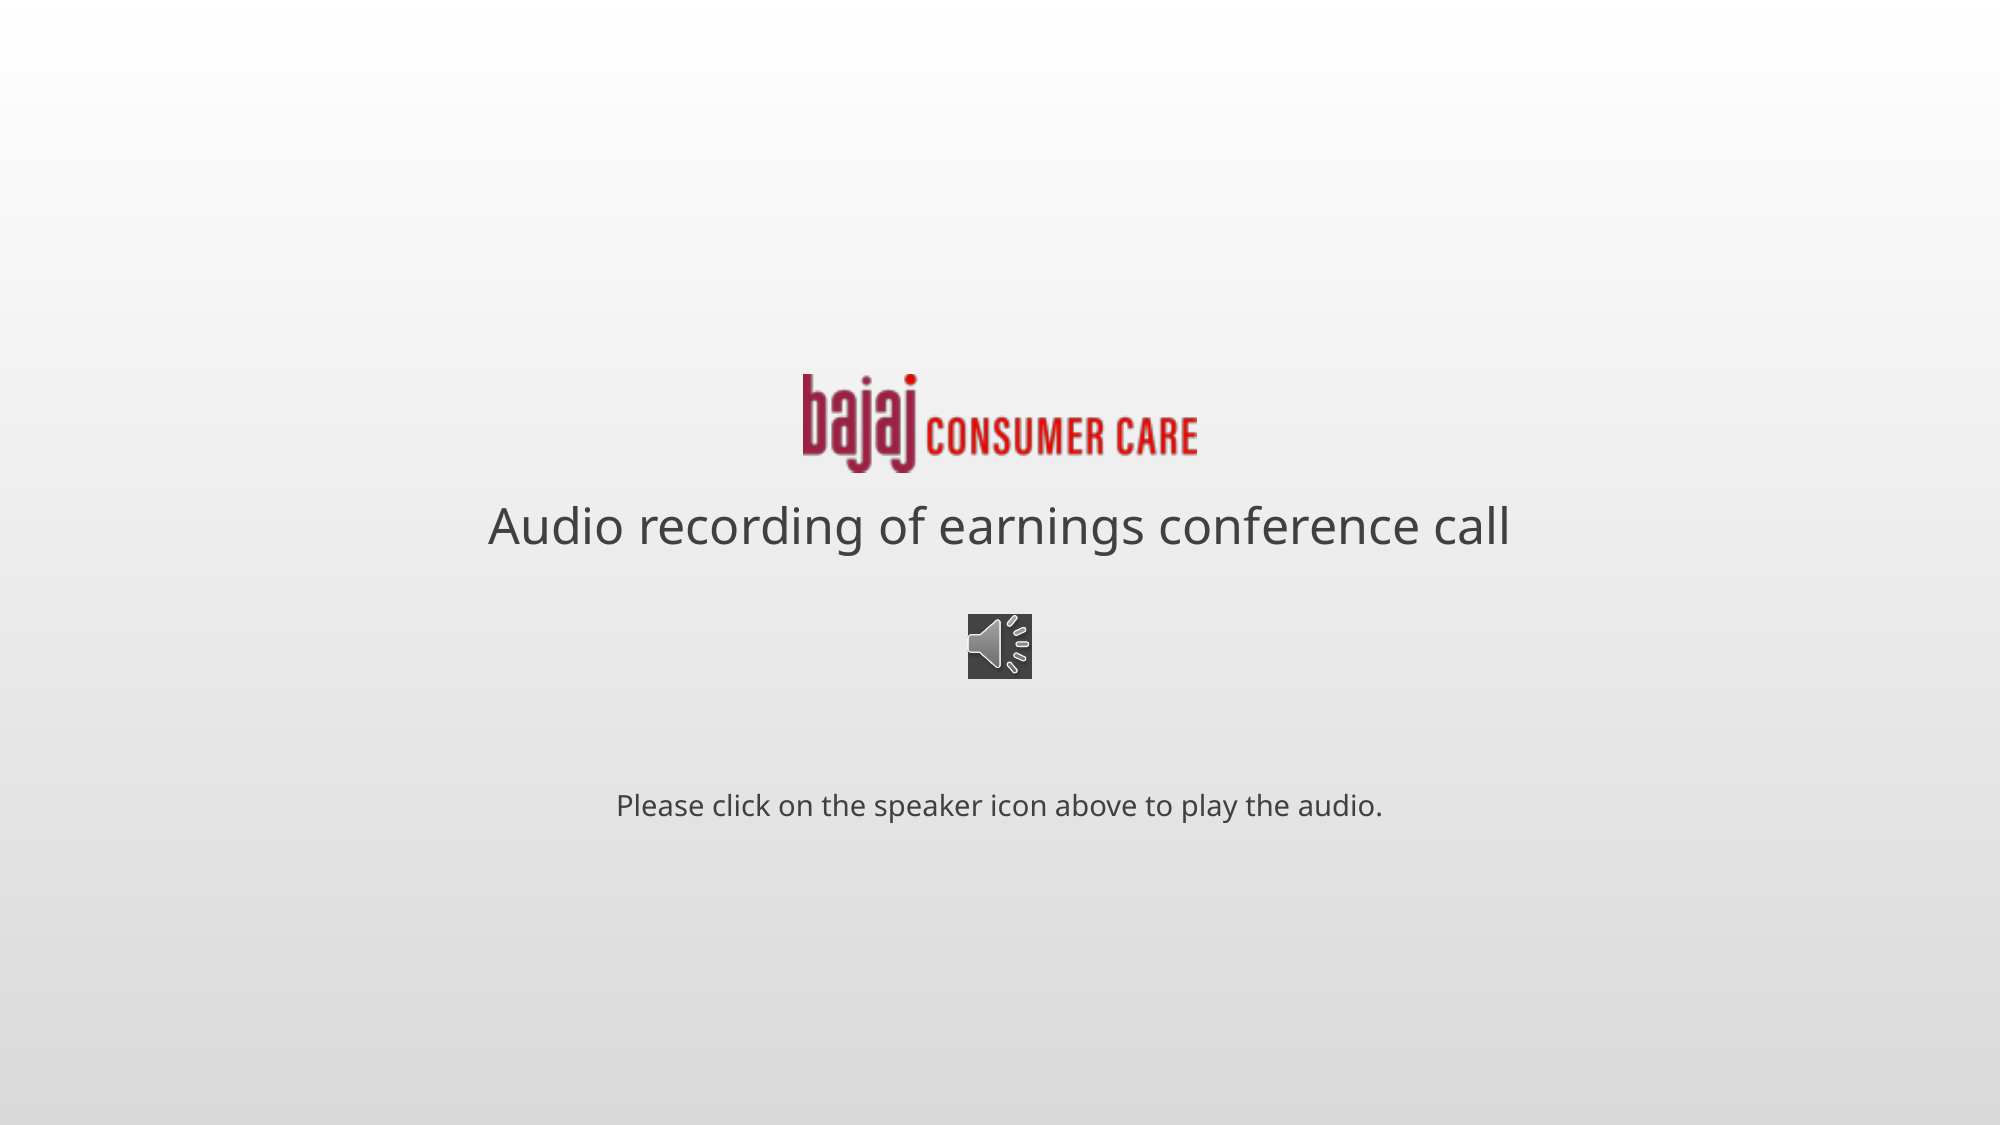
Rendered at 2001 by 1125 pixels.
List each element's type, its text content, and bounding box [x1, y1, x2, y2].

text_box Audio recording of earnings conference call [0, 486, 2000, 562]
picture [966, 612, 1034, 680]
text_box Please click on the speaker icon above to play the audio. [0, 780, 2000, 830]
picture [803, 374, 1197, 473]
